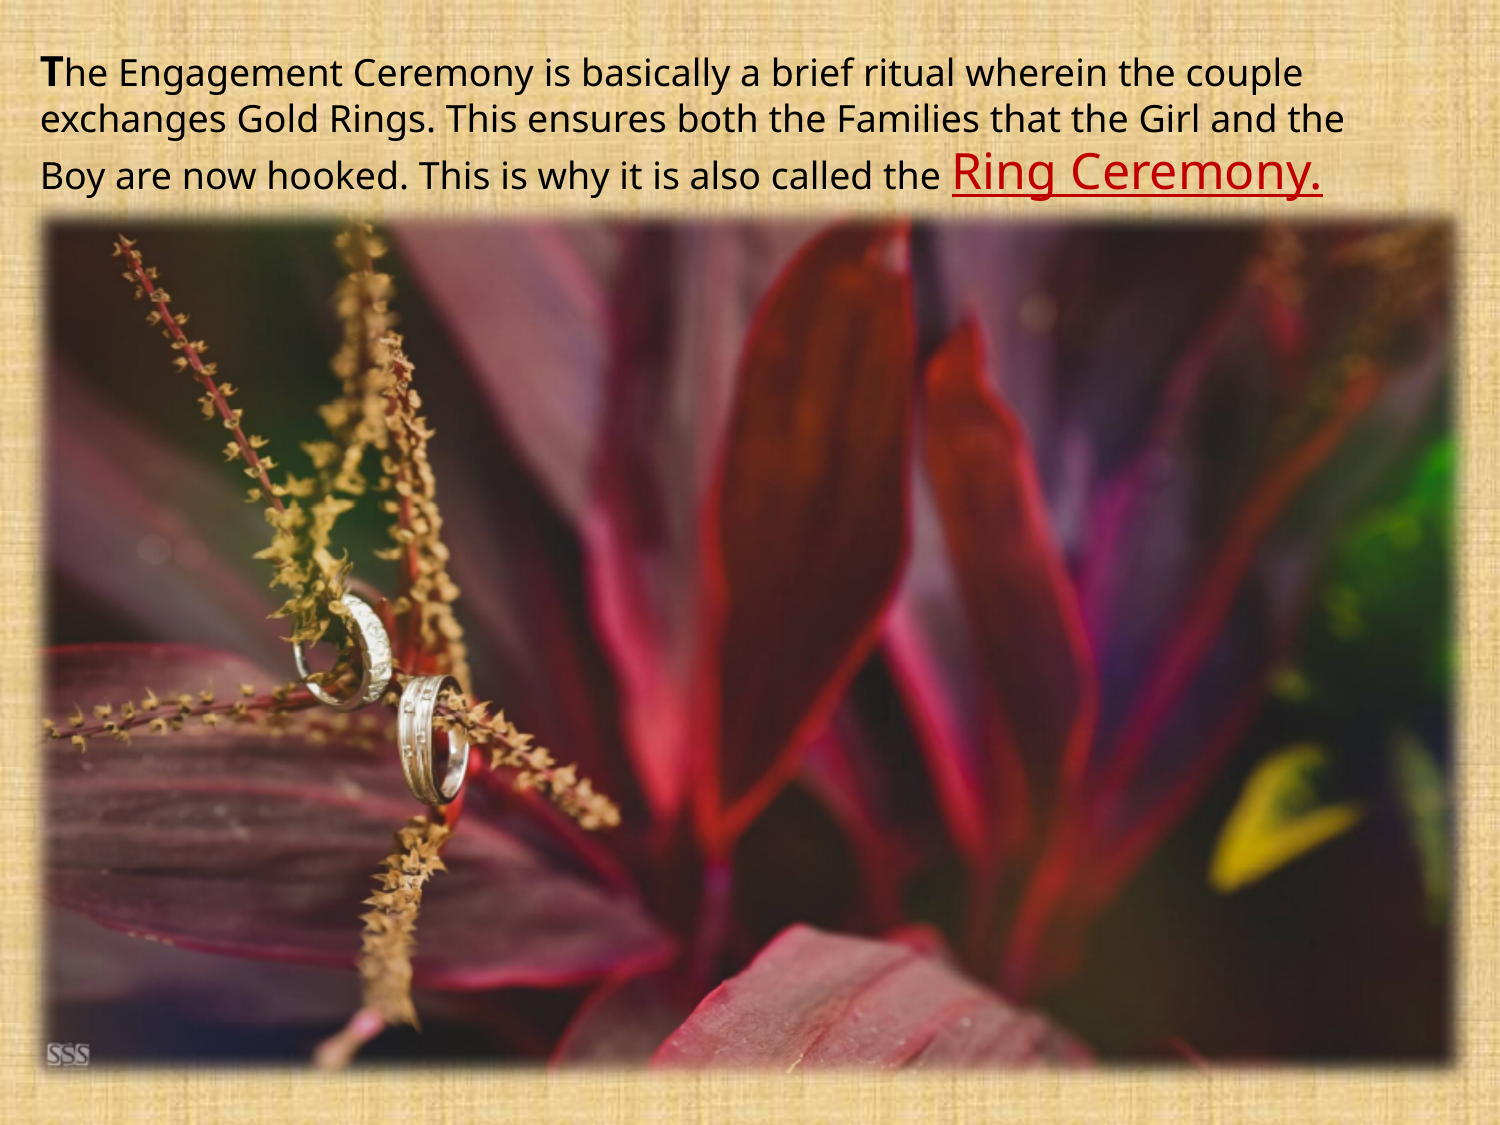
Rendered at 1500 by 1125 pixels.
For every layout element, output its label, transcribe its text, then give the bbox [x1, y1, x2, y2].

text_box The Engagement Ceremony is basically a brief ritual wherein the couple exchanges Gold Rings. This ensures both the Families that the Girl and the Boy are now hooked. This is why it is also called the Ring Ceremony. [24, 37, 1413, 199]
picture [0, 0, 1500, 1125]
